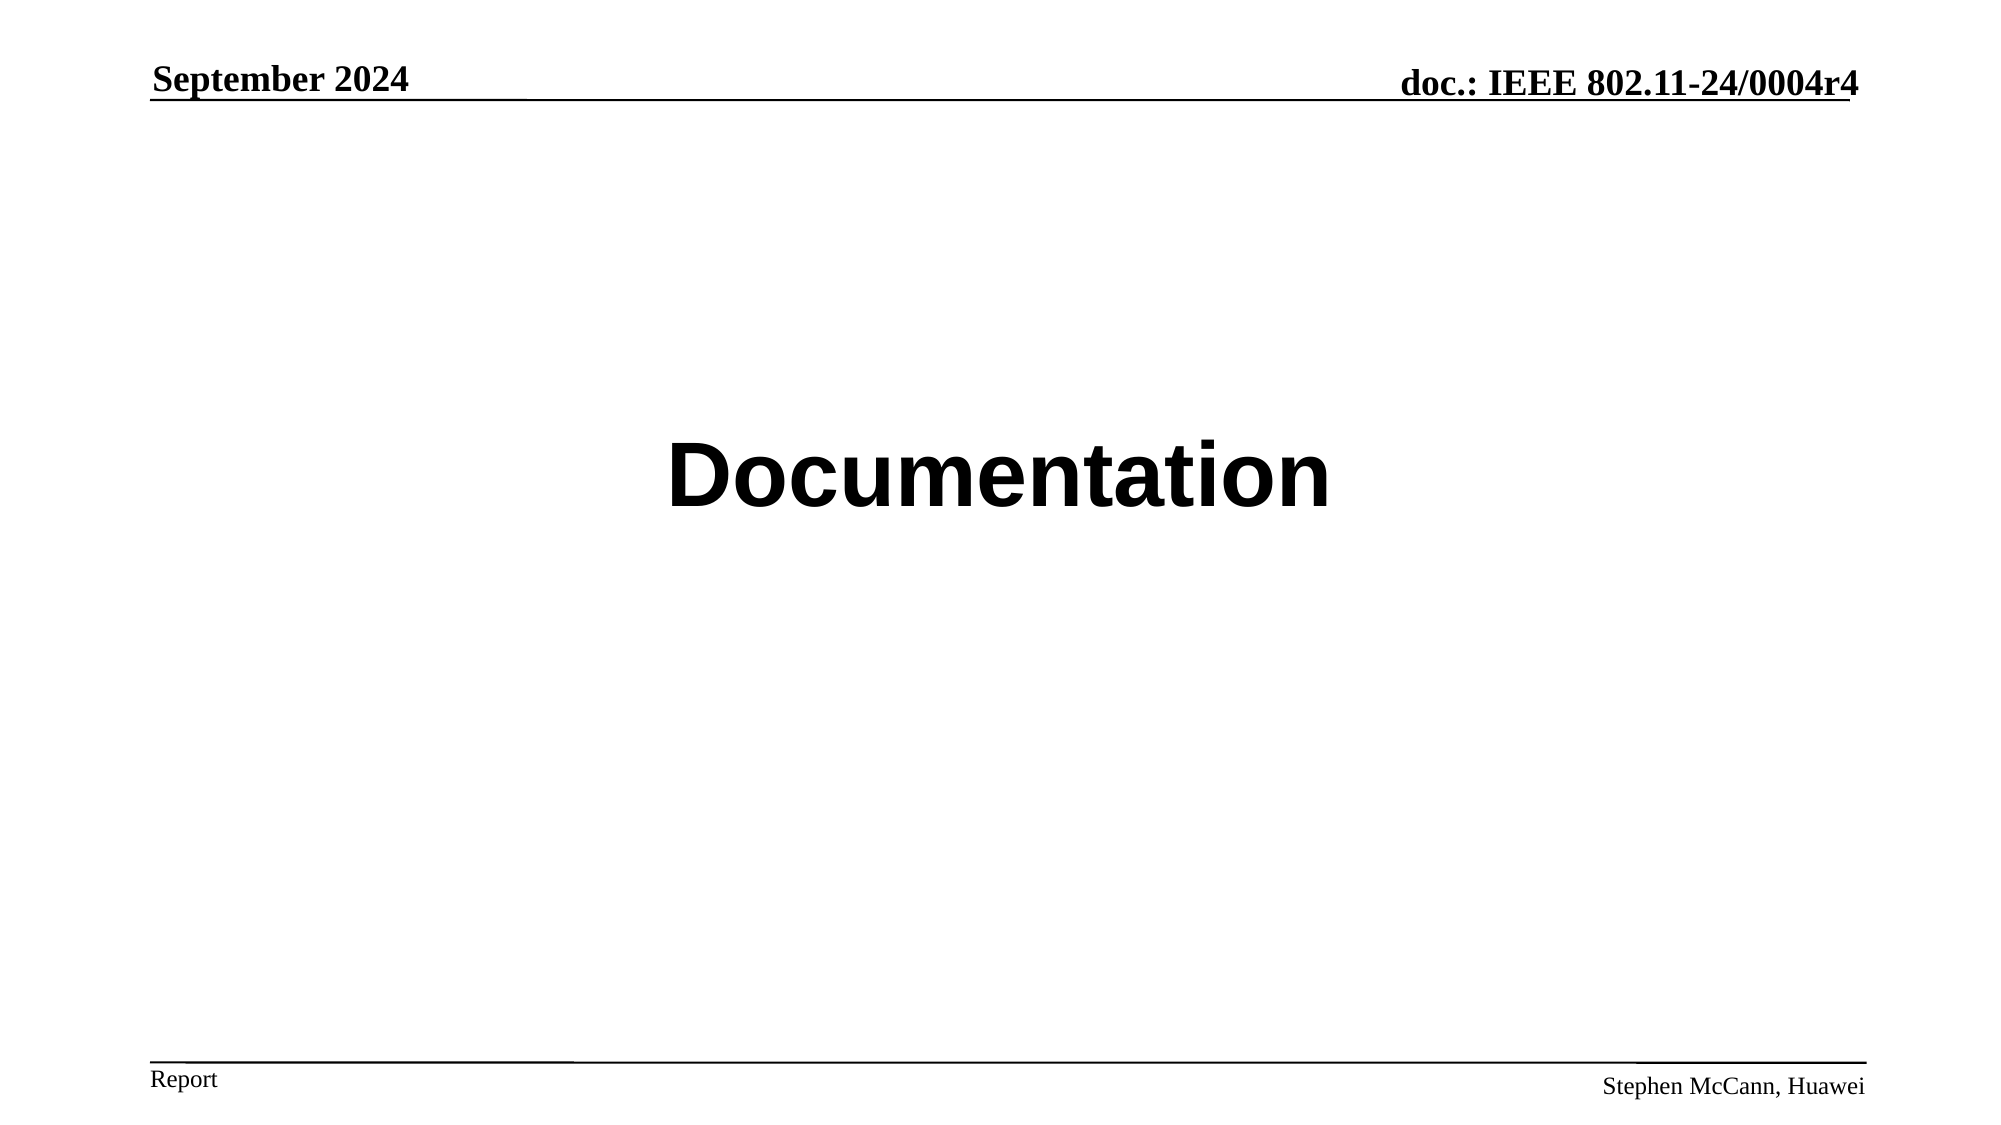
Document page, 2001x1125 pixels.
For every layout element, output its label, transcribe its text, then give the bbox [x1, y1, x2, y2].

title Documentation [362, 349, 1638, 591]
text_box Stephen McCann, Huawei [1295, 1062, 1881, 1103]
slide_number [152, 54, 563, 100]
